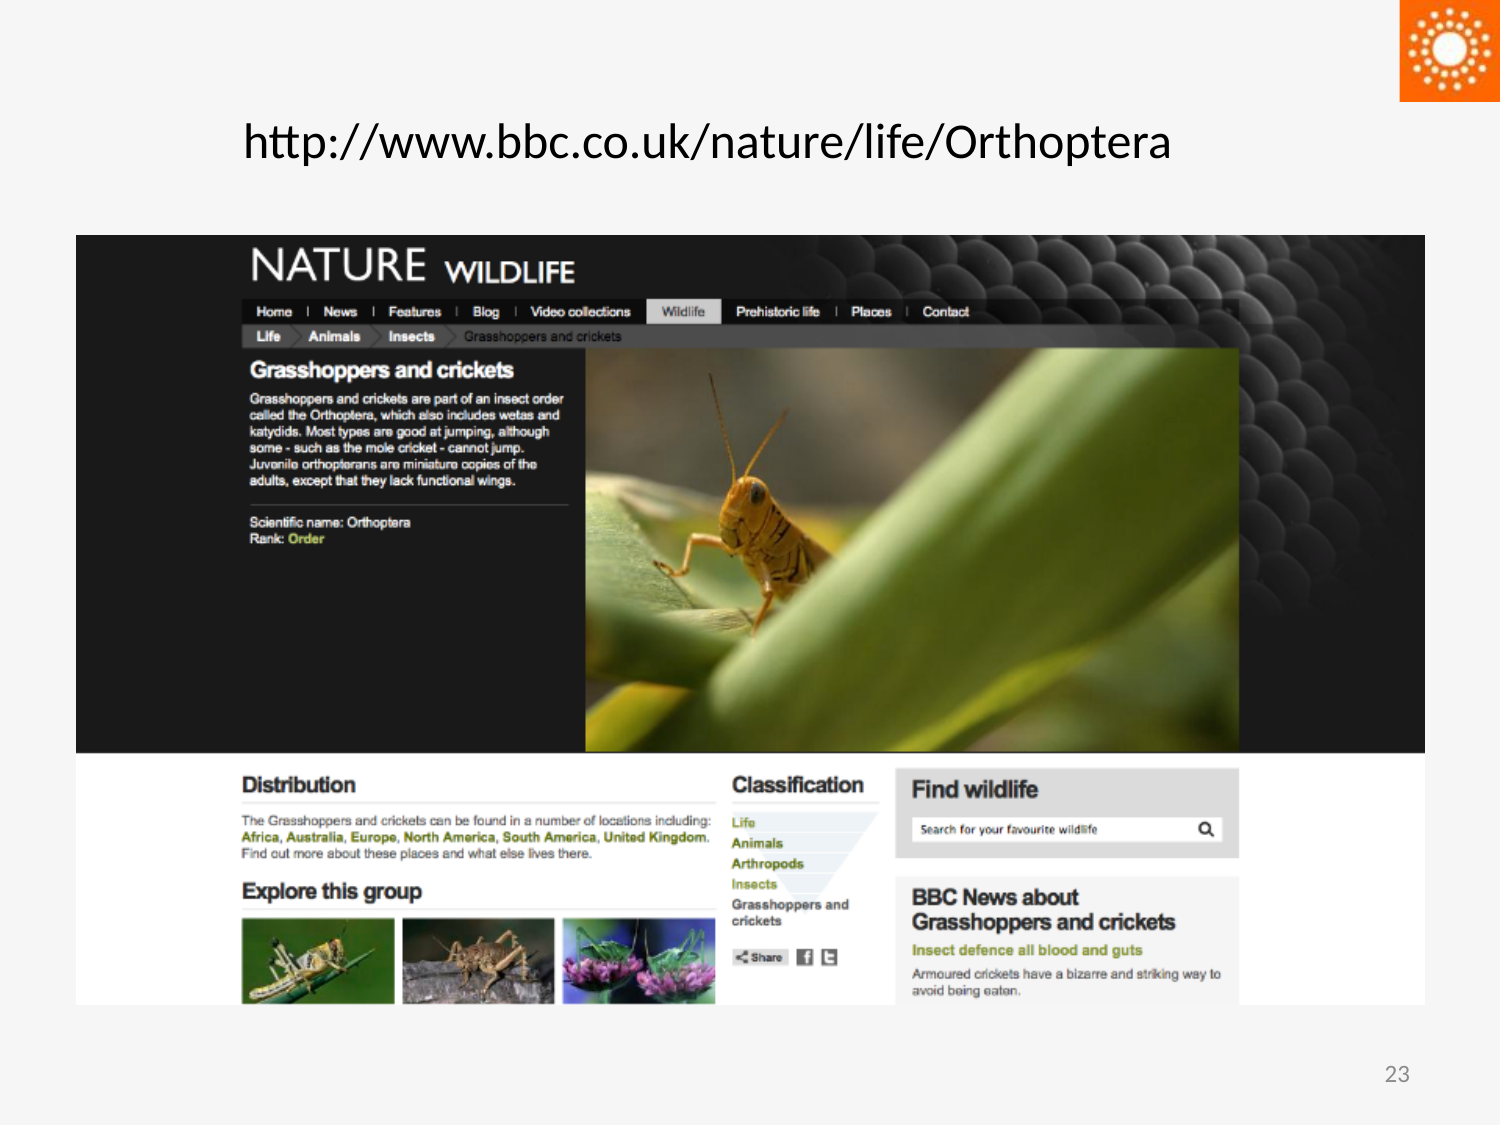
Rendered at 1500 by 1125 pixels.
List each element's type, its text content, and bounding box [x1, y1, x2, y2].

picture [1399, 0, 1500, 102]
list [74, 235, 1426, 1006]
title http://www.bbc.co.uk/nature/life/Orthoptera [75, 45, 1341, 233]
slide_number 23 [1074, 1042, 1425, 1103]
